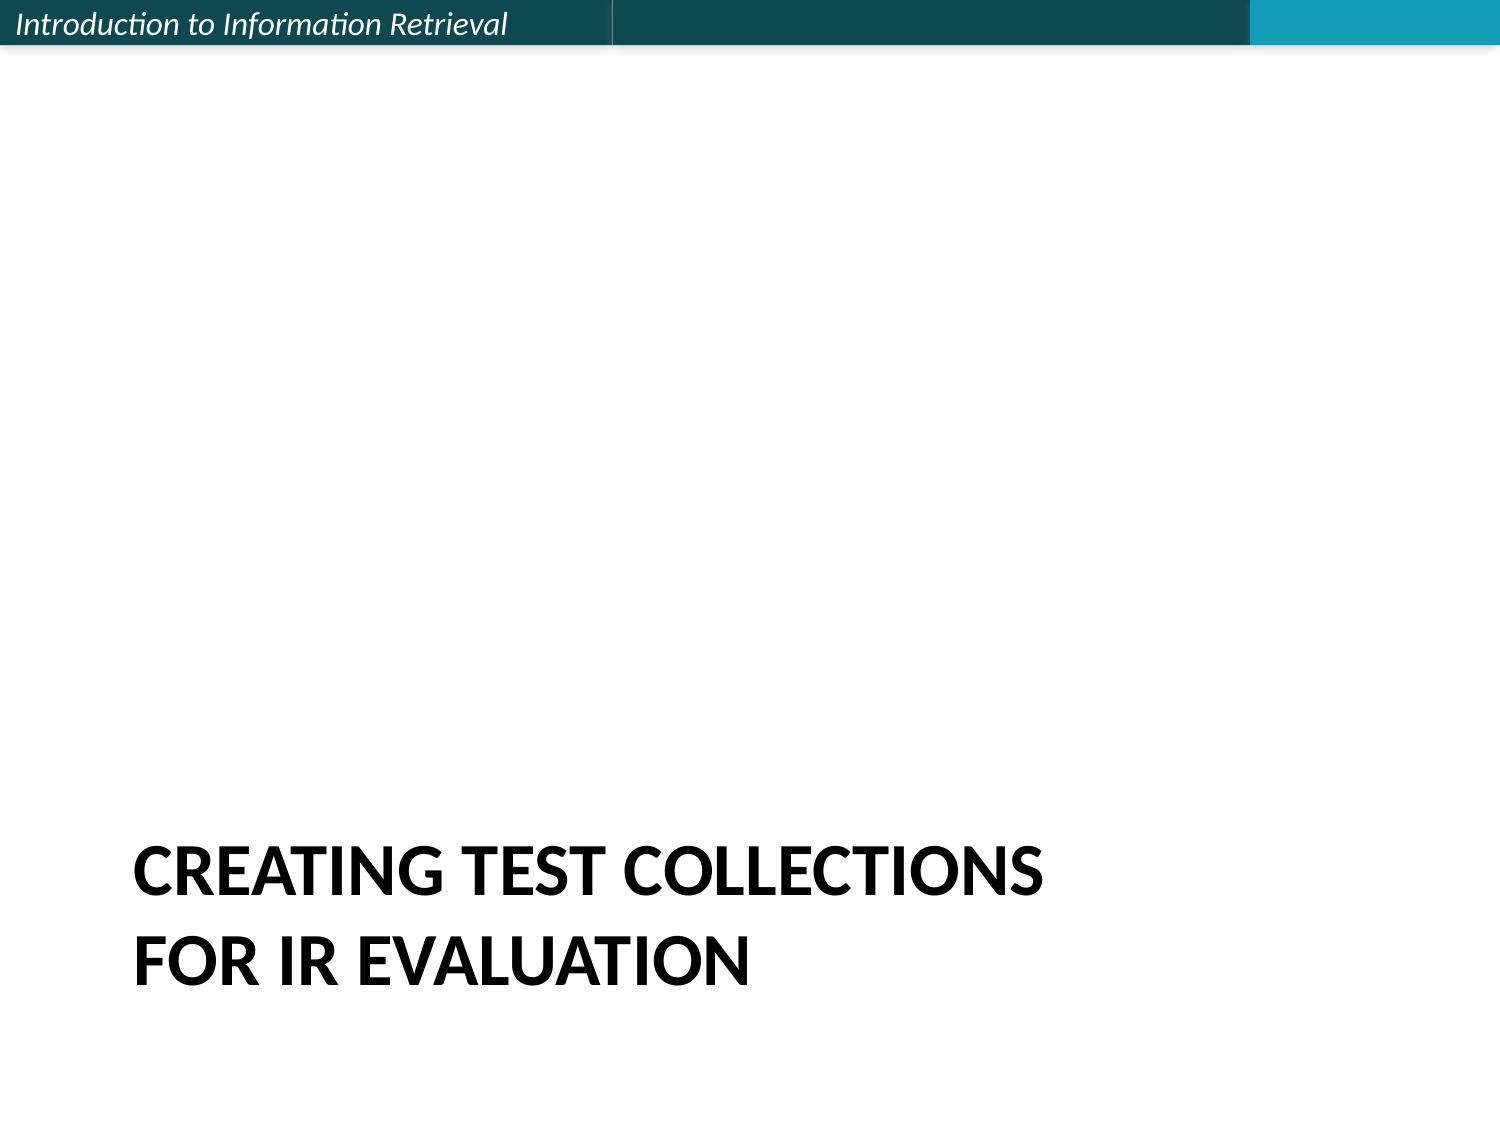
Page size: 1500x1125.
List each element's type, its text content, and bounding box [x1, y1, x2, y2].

title CREATING TEST COLLECTIONS FOR IR EVALUATION [118, 722, 1394, 947]
